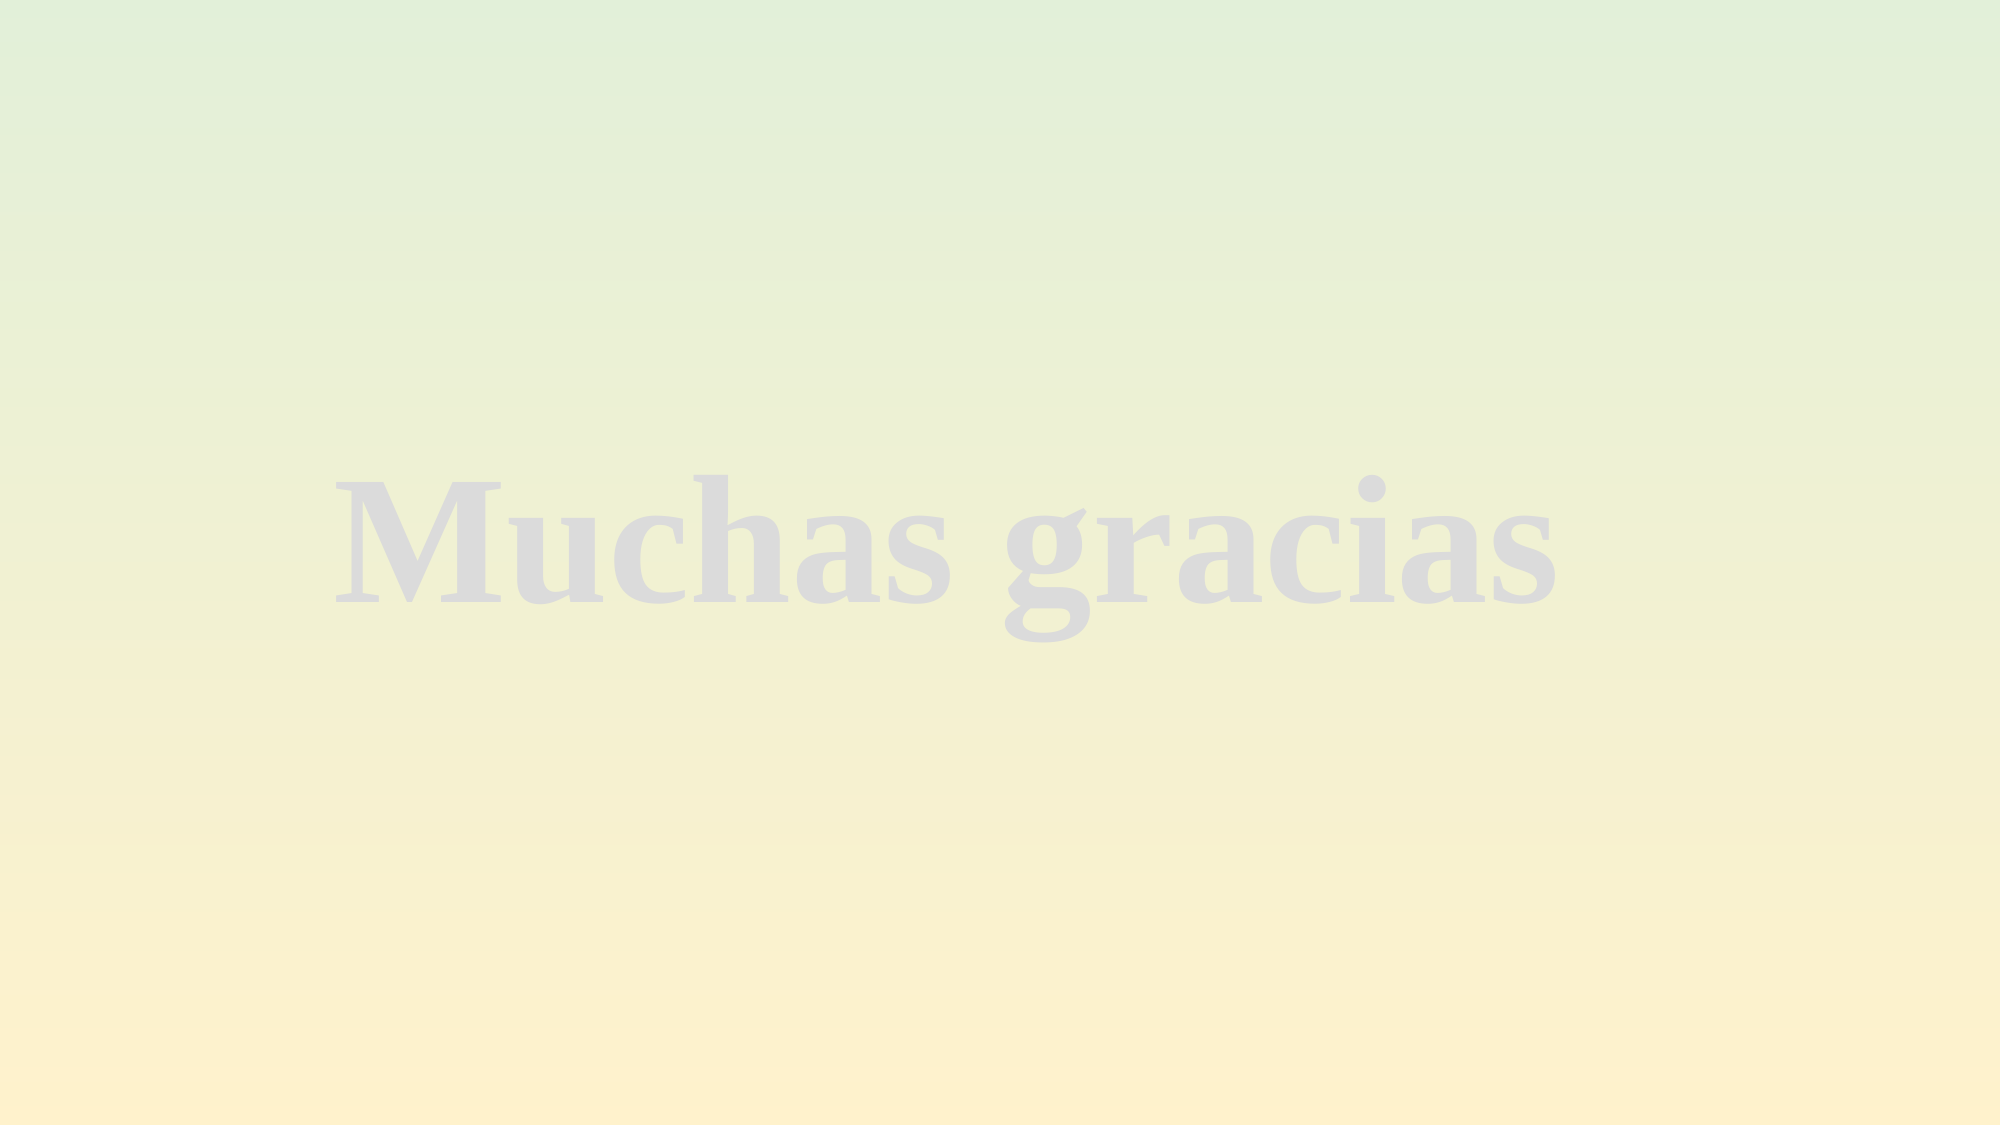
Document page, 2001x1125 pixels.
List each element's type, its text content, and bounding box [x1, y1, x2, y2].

text_box Muchas gracias [284, 412, 1656, 647]
